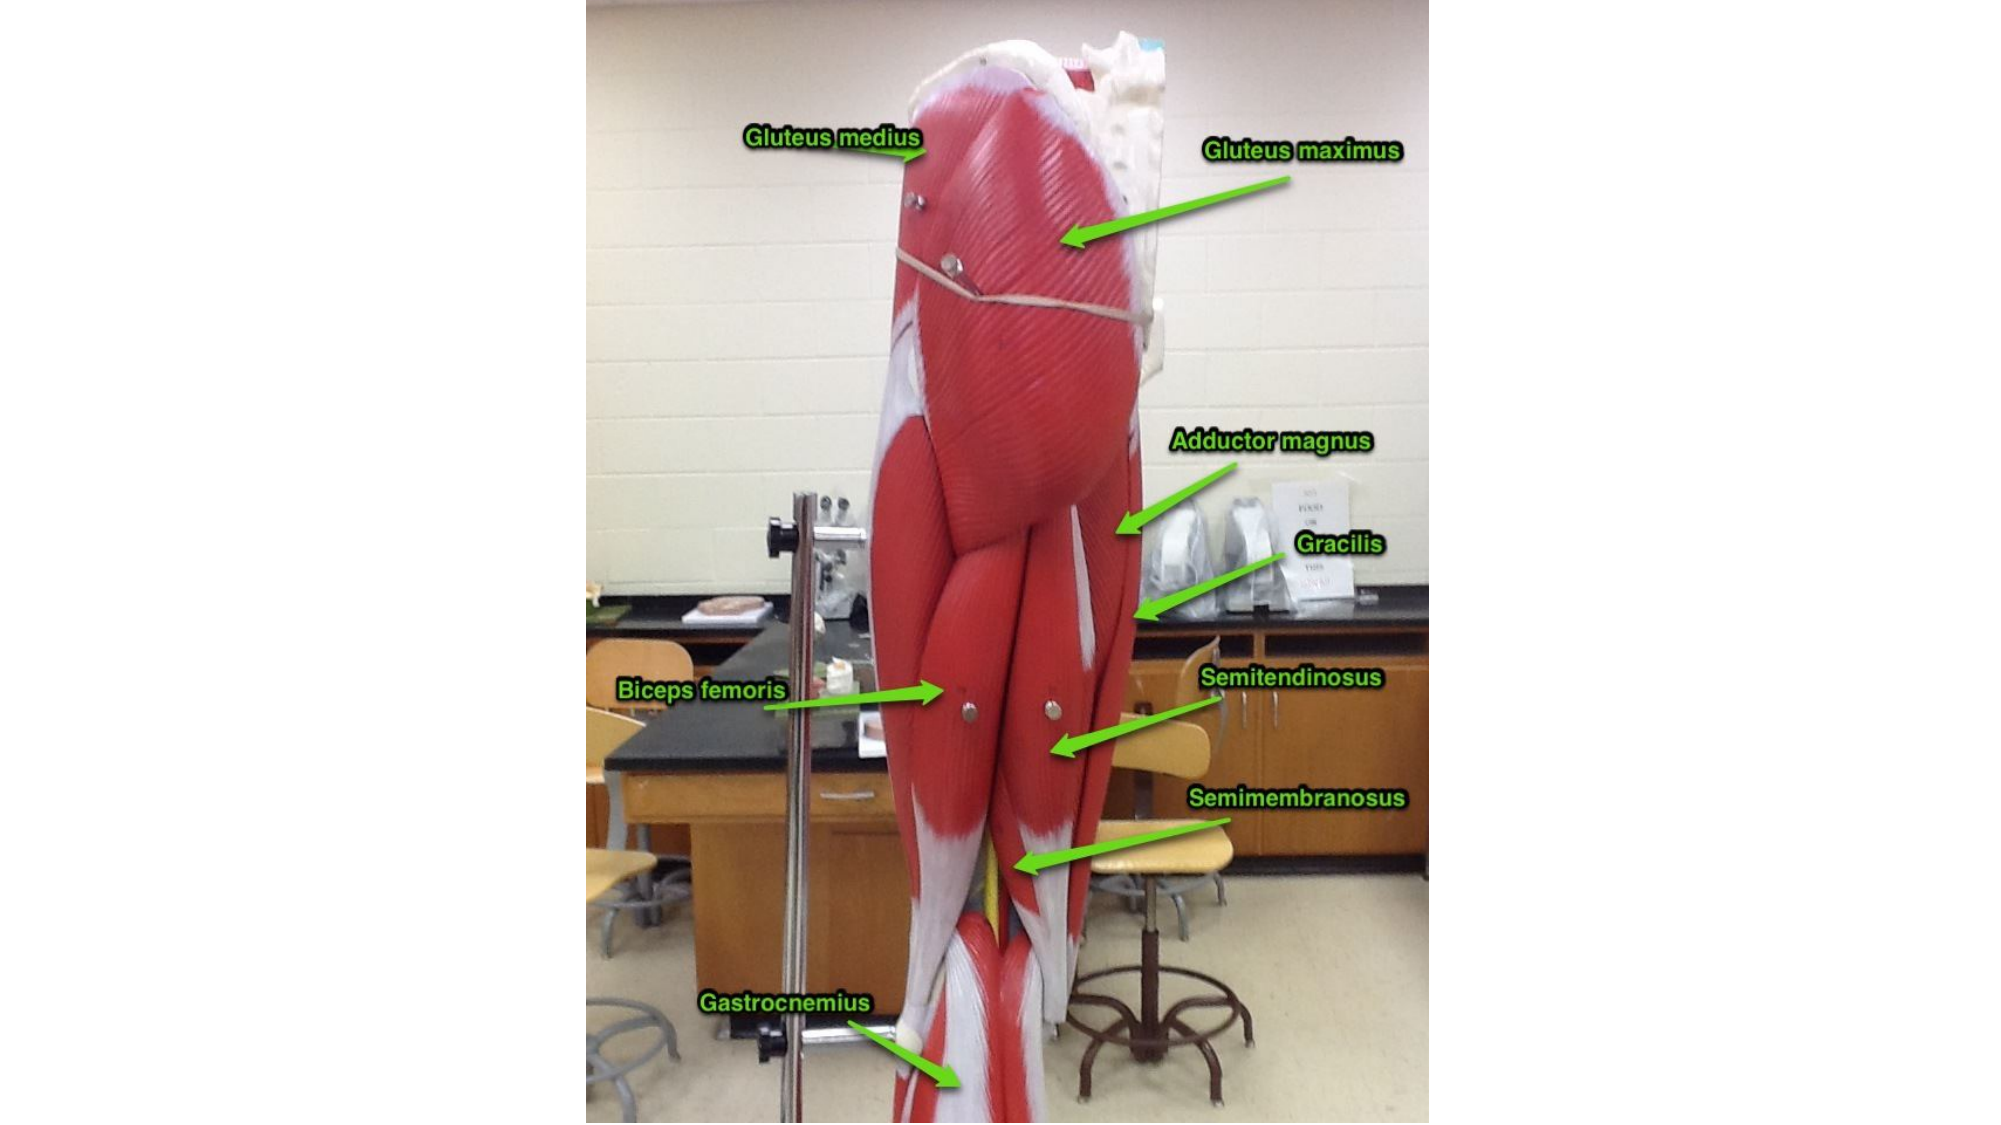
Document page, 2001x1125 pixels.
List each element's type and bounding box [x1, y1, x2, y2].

picture [586, 0, 1429, 1123]
